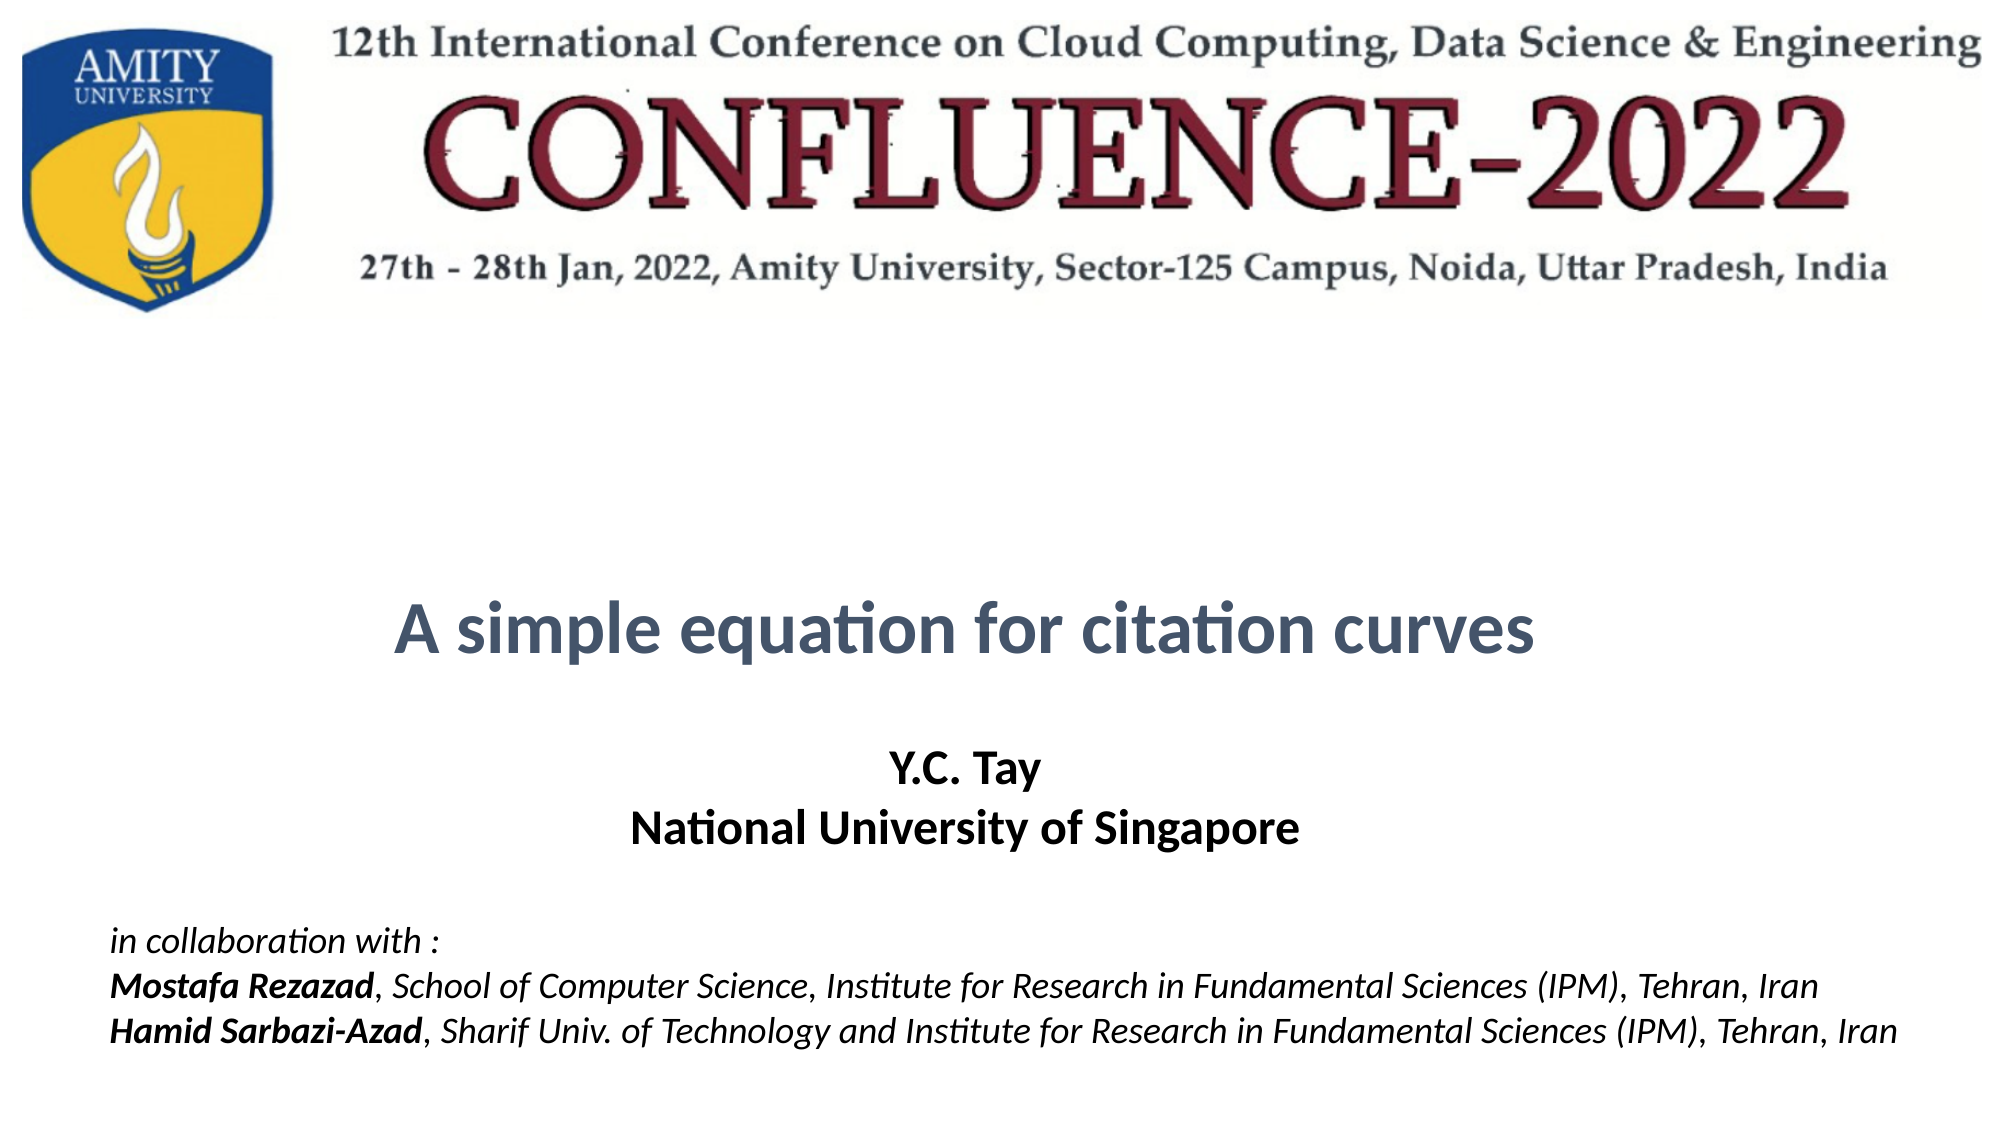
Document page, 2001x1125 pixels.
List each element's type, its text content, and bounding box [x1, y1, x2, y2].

text_box Y.C. Tay National University of Singapore [615, 727, 1316, 862]
text_box in collaboration with : Mostafa Rezazad, School of Computer Science, Institute for Research in Fundamental Sciences (IPM), Tehran, Iran Hamid Sarbazi-Azad, Sharif Univ. of Technology and Institute for Research in Fundamental Sciences (IPM), Tehran, Iran [94, 908, 1919, 1058]
text_box A simple equation for citation curves [379, 571, 1552, 677]
picture [22, 20, 1982, 323]
